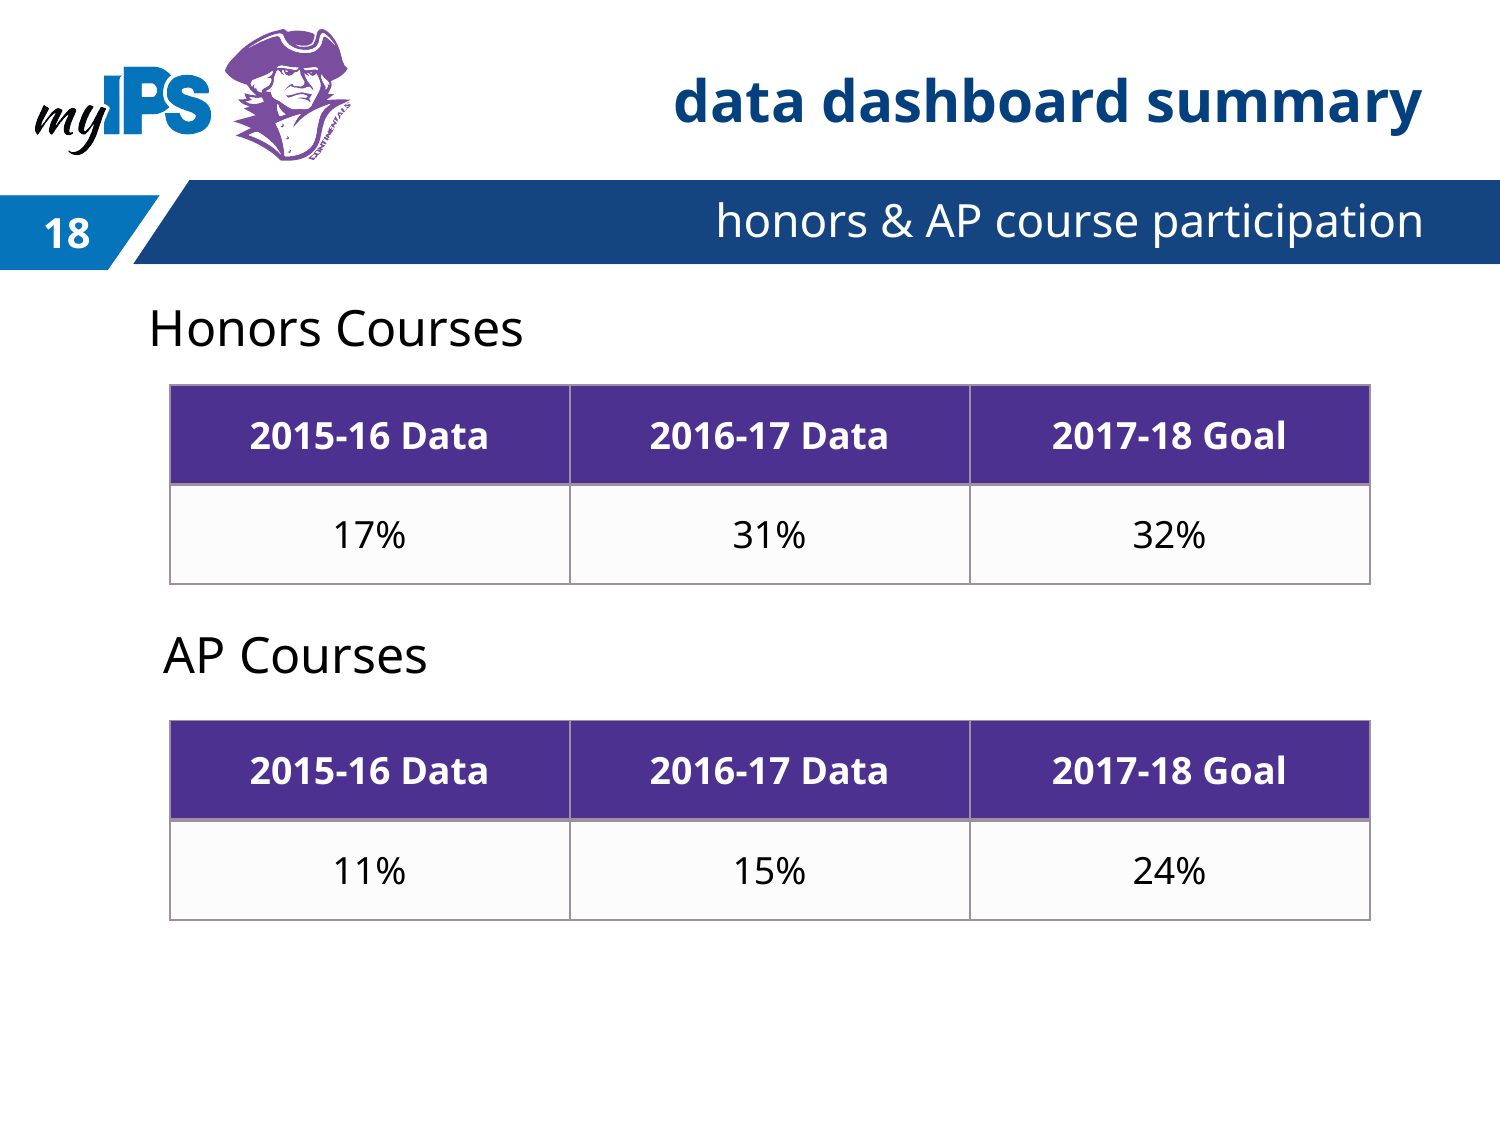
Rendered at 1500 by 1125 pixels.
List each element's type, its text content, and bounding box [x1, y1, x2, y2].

slide_number 18 [28, 199, 116, 255]
table_cell 15% [571, 822, 969, 919]
list honors & AP course participation [344, 188, 1440, 249]
text_box AP Courses [149, 616, 444, 692]
picture [224, 29, 351, 162]
table_header 2017-18 Goal [971, 721, 1369, 818]
table_header 2017-18 Goal [971, 386, 1369, 483]
title data dashboard summary [378, 55, 1438, 143]
picture [28, 63, 220, 161]
table_cell 32% [971, 486, 1369, 583]
table_header 2015-16 Data [171, 386, 569, 483]
text_box Honors Courses [134, 289, 540, 364]
table_cell 31% [571, 486, 969, 583]
picture [0, 180, 1500, 270]
table_header 2015-16 Data [171, 721, 569, 818]
table_header 2016-17 Data [571, 386, 969, 483]
table_cell 24% [971, 822, 1369, 919]
table_cell 17% [171, 486, 569, 583]
table_cell 11% [171, 822, 569, 919]
table_header 2016-17 Data [571, 721, 969, 818]
